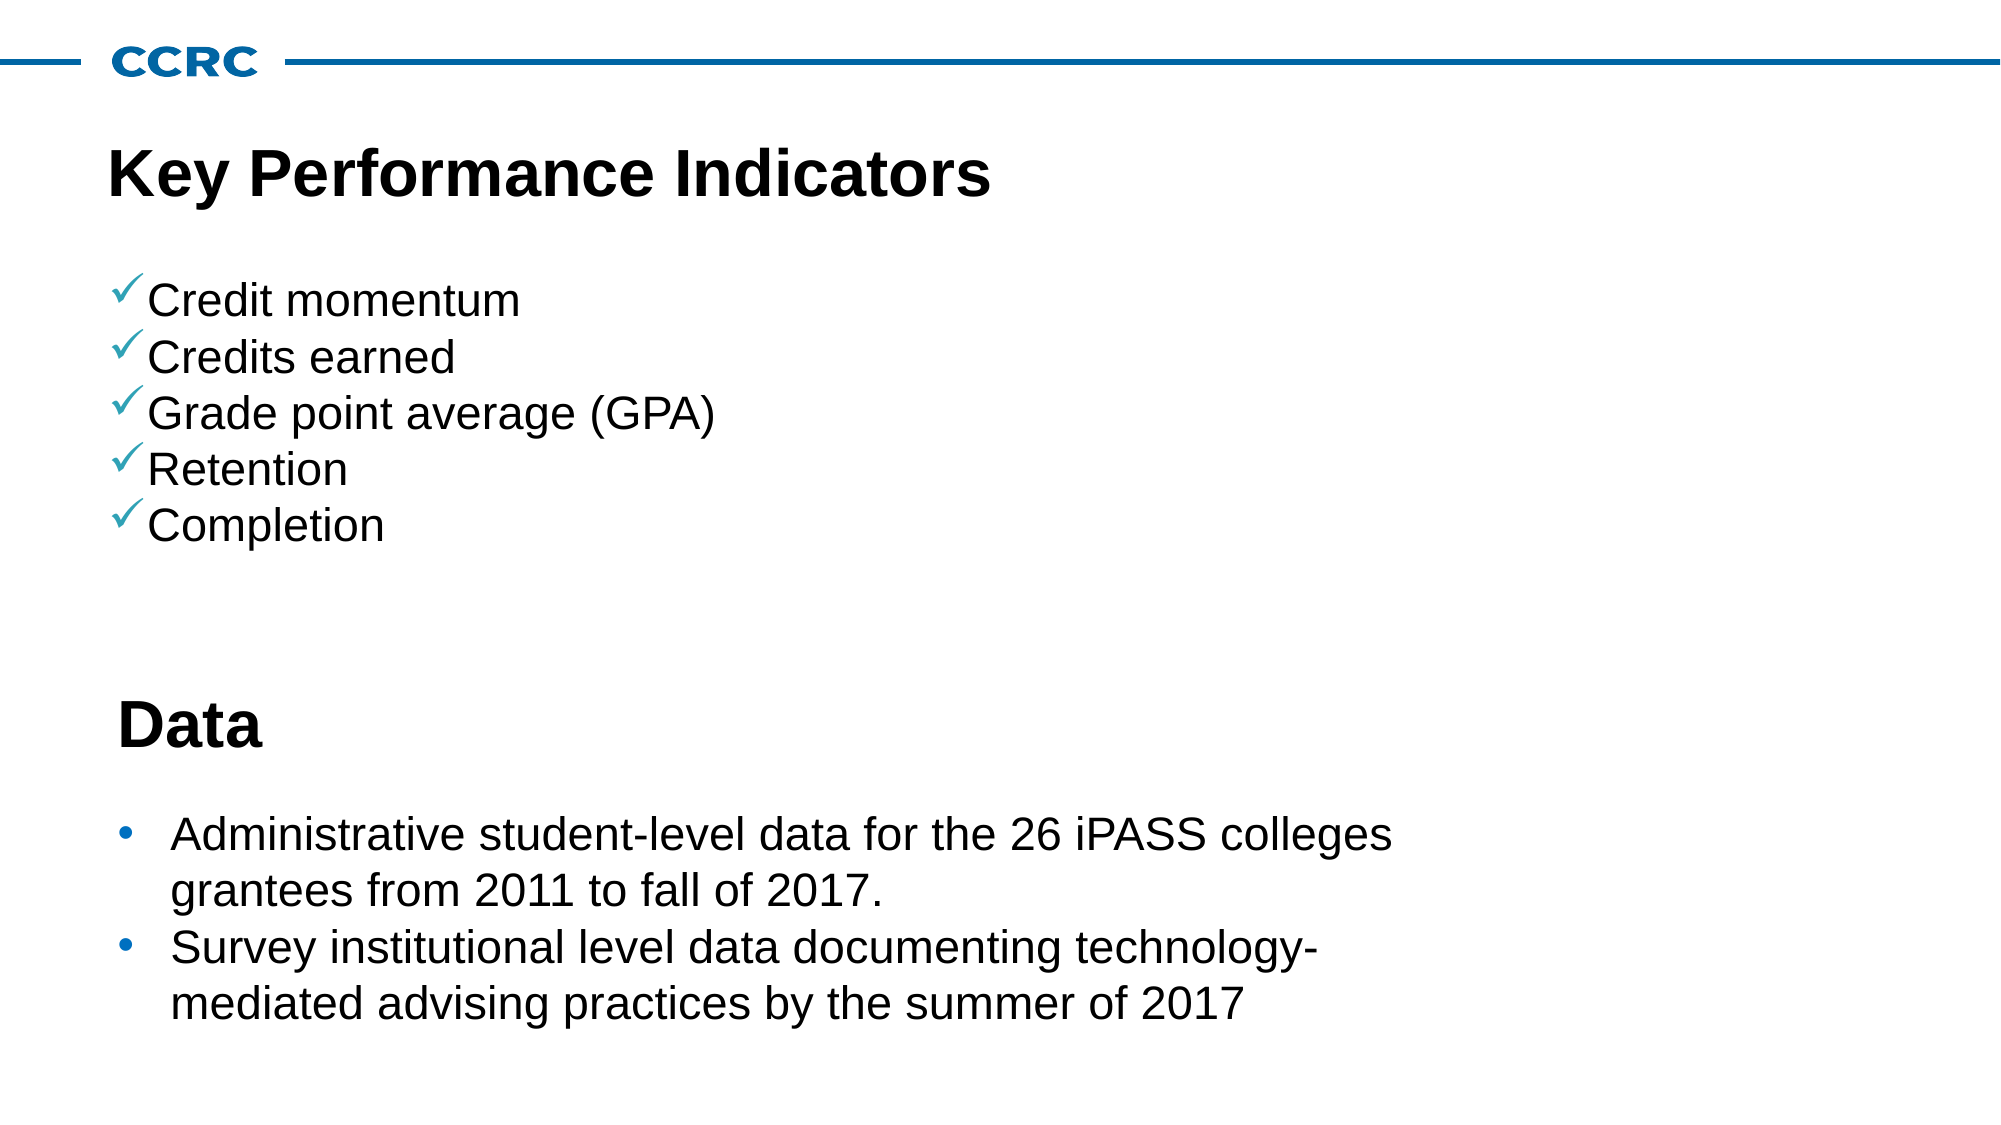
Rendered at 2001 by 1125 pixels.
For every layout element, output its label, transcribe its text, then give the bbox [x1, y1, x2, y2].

list Credit momentum Credits earned Grade point average (GPA) Retention Completion [93, 356, 1923, 544]
picture [107, 42, 263, 81]
text_box Administrative student-level data for the 26 iPASS colleges grantees from 2011 to fall of 2017. Survey institutional level data documenting technology-mediated advising practices by the summer of 2017 [107, 793, 1412, 1040]
title Key Performance Indicators [92, 124, 1923, 356]
text_box Data [107, 679, 1480, 754]
